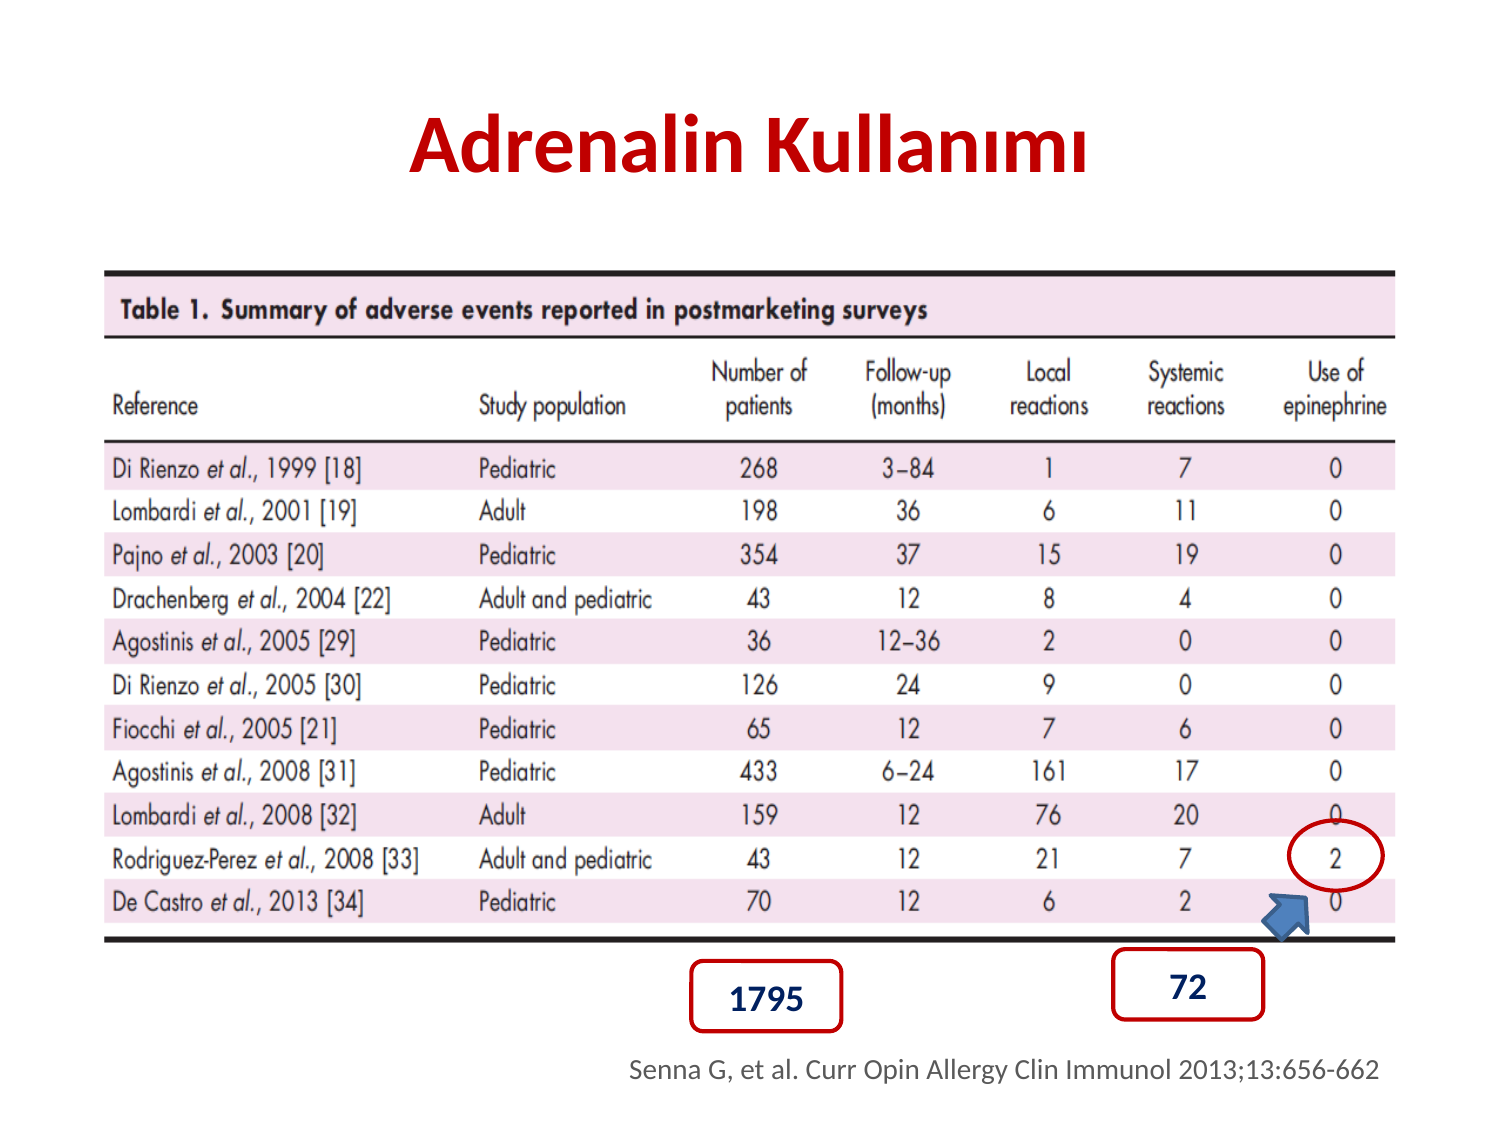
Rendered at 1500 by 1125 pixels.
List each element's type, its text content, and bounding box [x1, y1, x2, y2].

title Adrenalin Kullanımı [75, 45, 1425, 233]
text_box 72 [1111, 969, 1266, 1022]
picture [81, 257, 1407, 962]
text_box 1795 [689, 969, 844, 1034]
text_box Senna G, et al. Curr Opin Allergy Clin Immunol 2013;13:656-662 [614, 1042, 1396, 1093]
